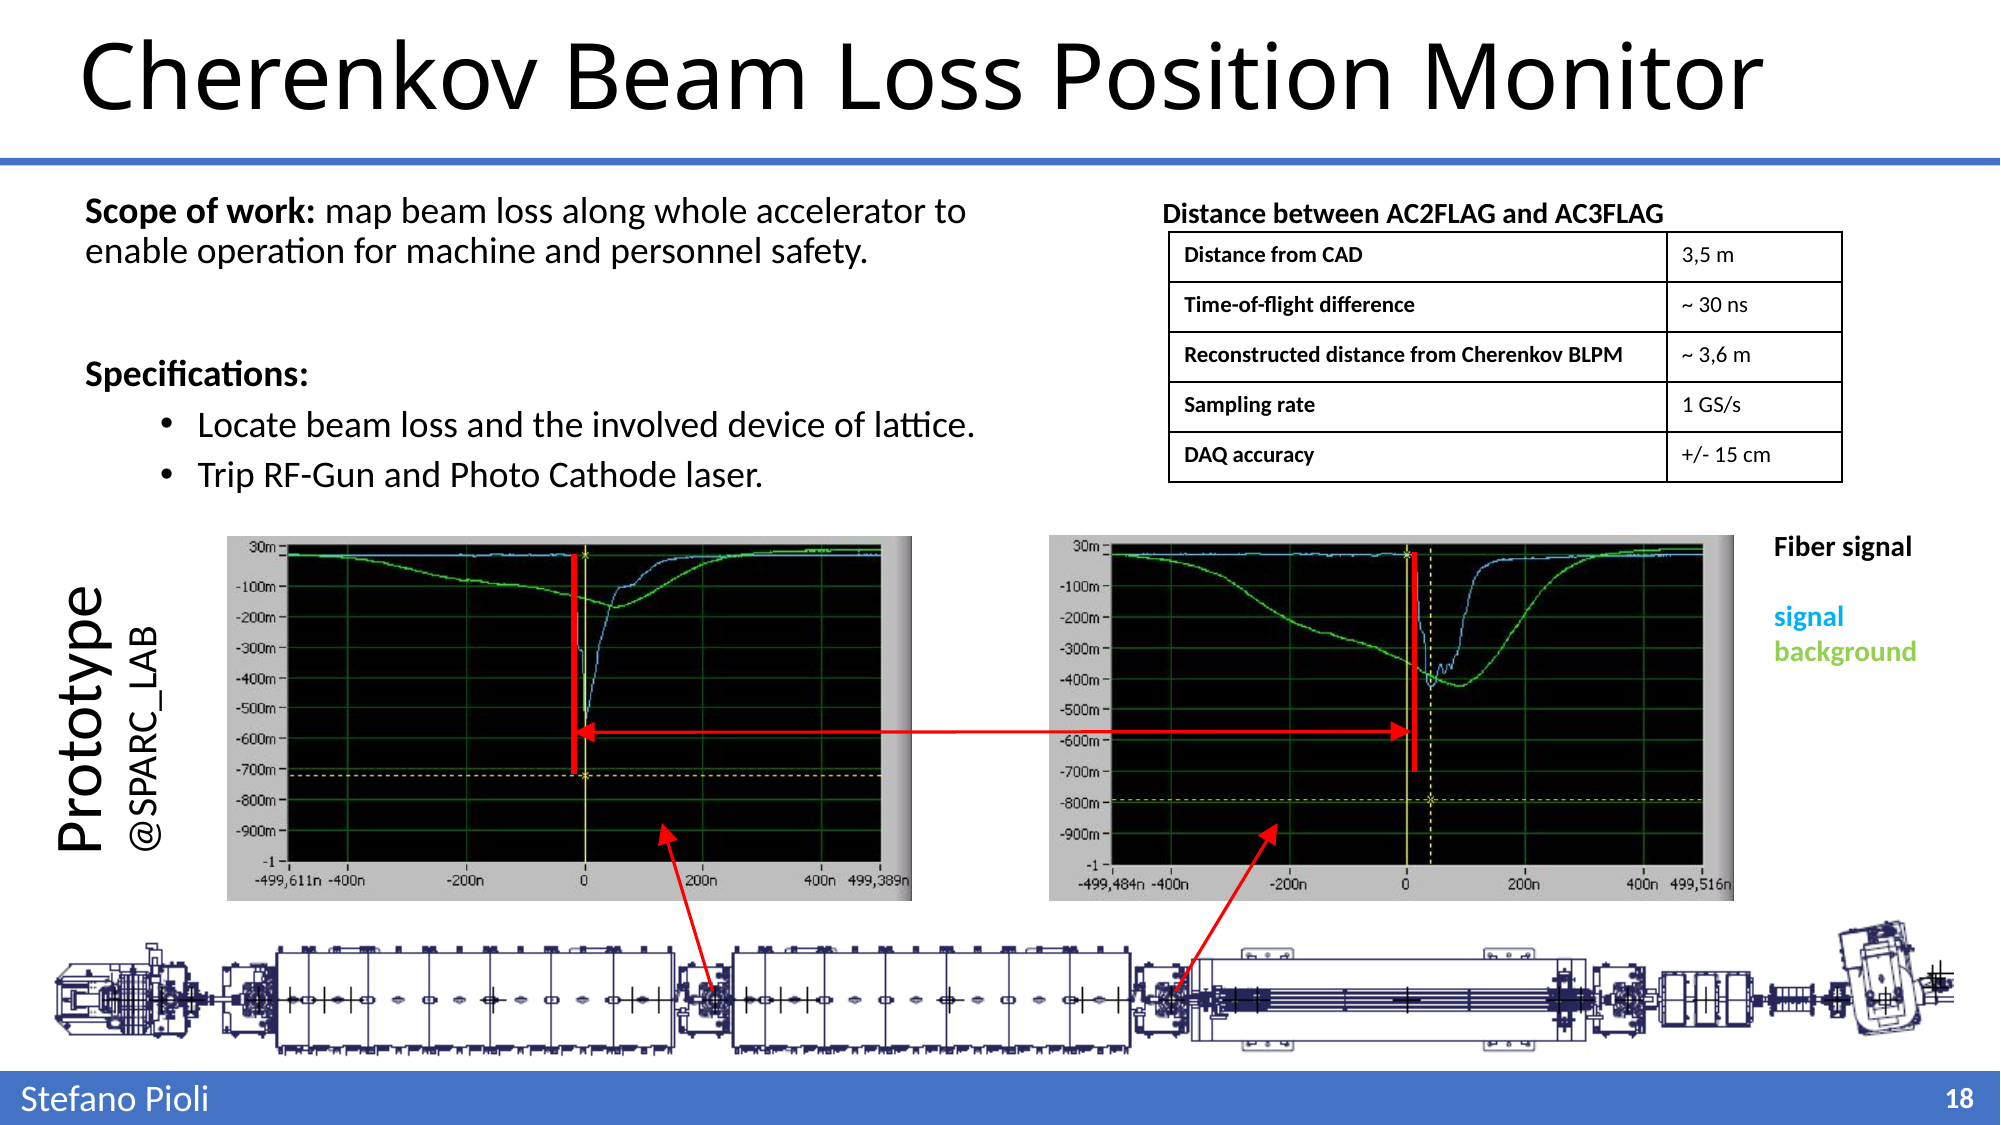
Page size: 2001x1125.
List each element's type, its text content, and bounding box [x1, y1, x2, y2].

text_box Fiber signal signal background [1759, 520, 1933, 675]
table_cell ~ 3,6 m [1668, 333, 1841, 381]
slide_number 18 [1882, 1067, 1990, 1125]
title Cherenkov Beam Loss Position Monitor [63, 5, 1954, 155]
text_box Prototype @SPARC_LAB [27, 570, 172, 870]
table_cell Time-of-flight difference [1170, 283, 1666, 331]
text_box [0, 156, 2000, 167]
text_box Stefano Pioli [5, 1066, 242, 1125]
picture [27, 918, 1954, 1065]
table_cell 1 GS/s [1668, 383, 1841, 431]
text_box Distance between AC2FLAG and AC3FLAG [1147, 187, 1686, 237]
table_cell Sampling rate [1170, 383, 1666, 431]
text_box [0, 1070, 5, 1125]
text_box Scope of work: map beam loss along whole accelerator to enable operation for machine and personnel safety. Specifications: Locate beam loss and the involved device of lattice. Trip RF-Gun and Photo Cathode laser. [70, 183, 1019, 580]
table_cell DAQ accuracy [1170, 433, 1666, 481]
text_box [1990, 1070, 2000, 1125]
picture [227, 536, 912, 901]
table_cell +/- 15 cm [1668, 433, 1841, 481]
text_box [242, 1070, 1882, 1125]
table_cell ~ 30 ns [1668, 283, 1841, 331]
picture [1049, 535, 1734, 901]
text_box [661, 823, 713, 992]
table_cell Reconstructed distance from Cherenkov BLPM [1170, 333, 1666, 381]
table_header Distance from CAD [1170, 237, 1666, 281]
table_header 3,5 m [1668, 233, 1841, 281]
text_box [1175, 823, 1278, 992]
